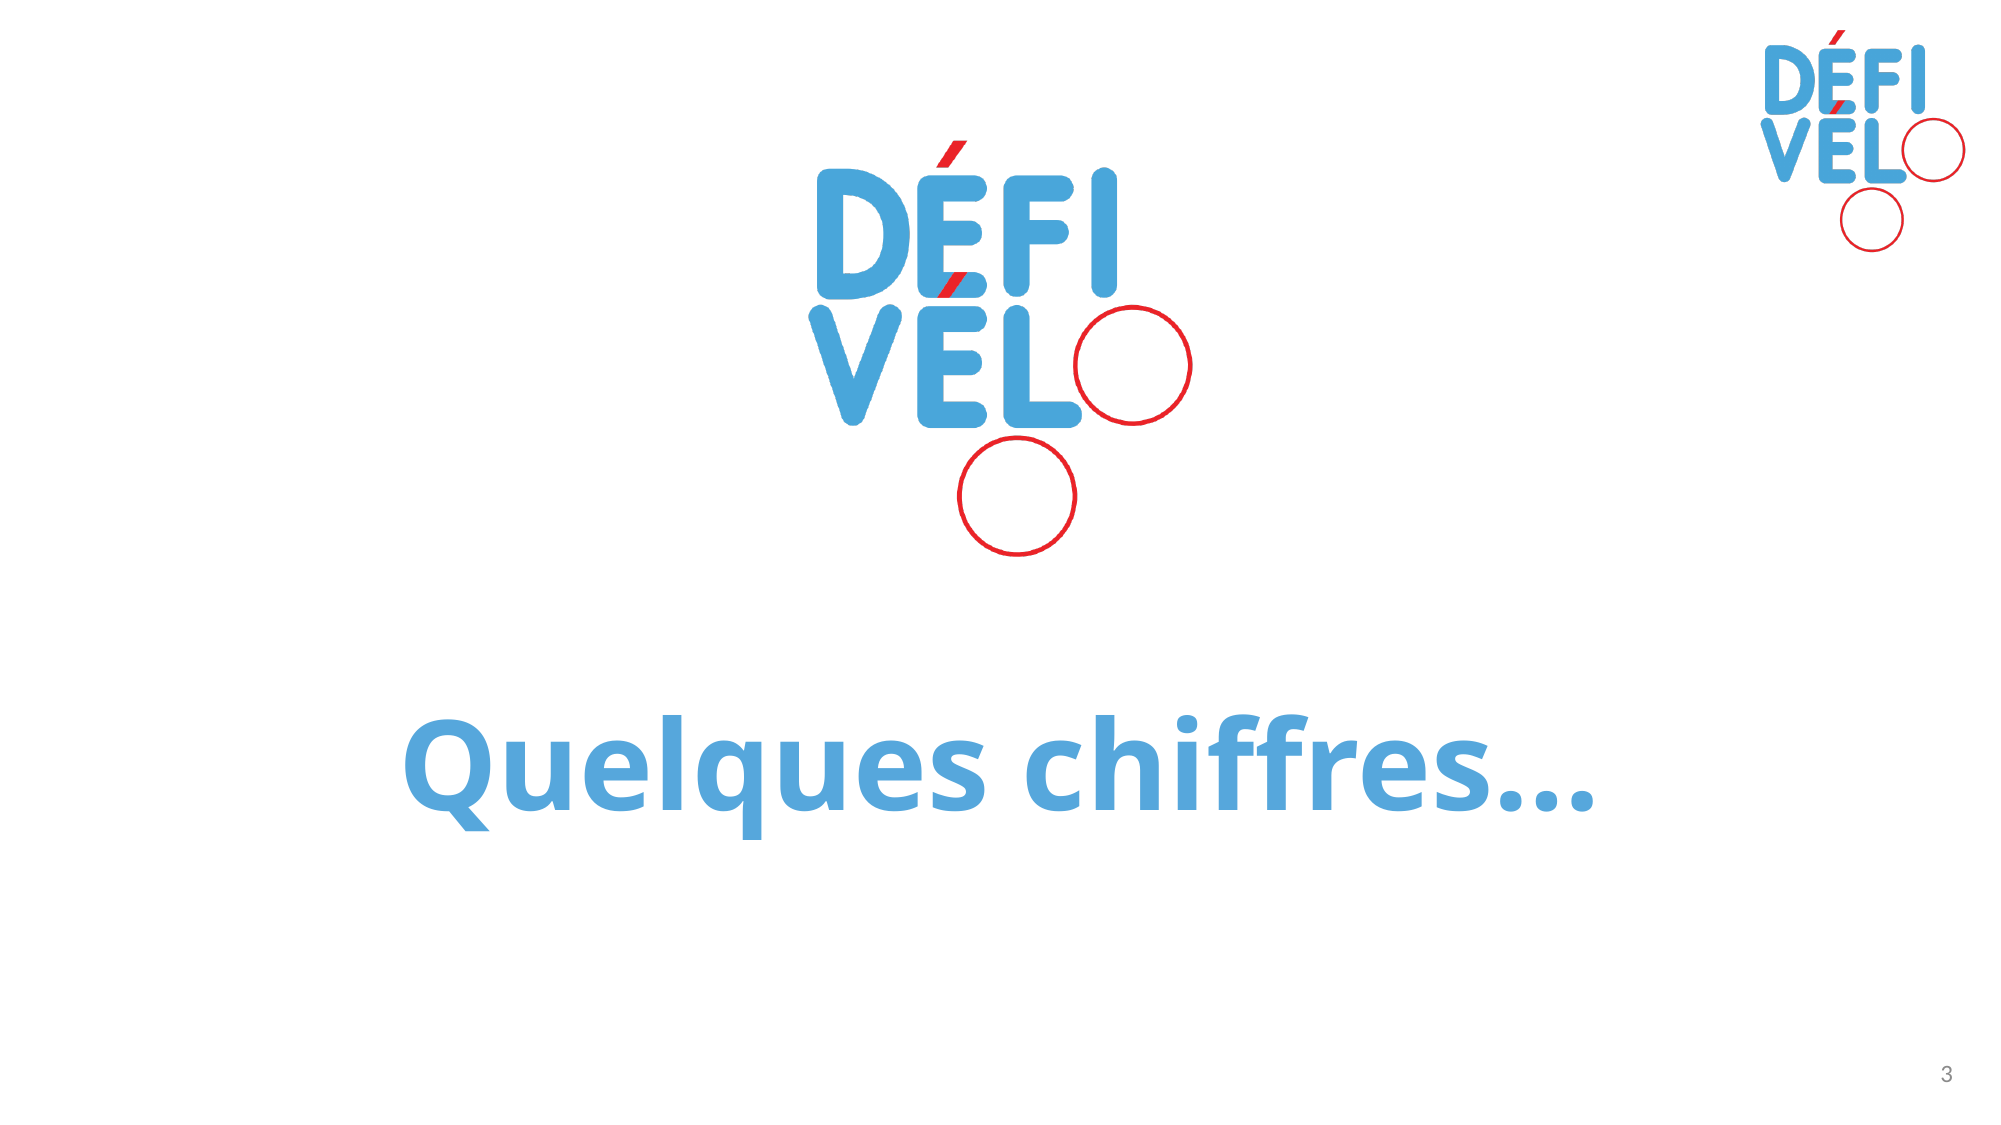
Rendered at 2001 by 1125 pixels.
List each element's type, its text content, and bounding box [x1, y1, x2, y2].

text_box Quelques chiffres… [249, 568, 1750, 960]
text_box 3 [1518, 1042, 1968, 1103]
picture [780, 129, 1219, 568]
